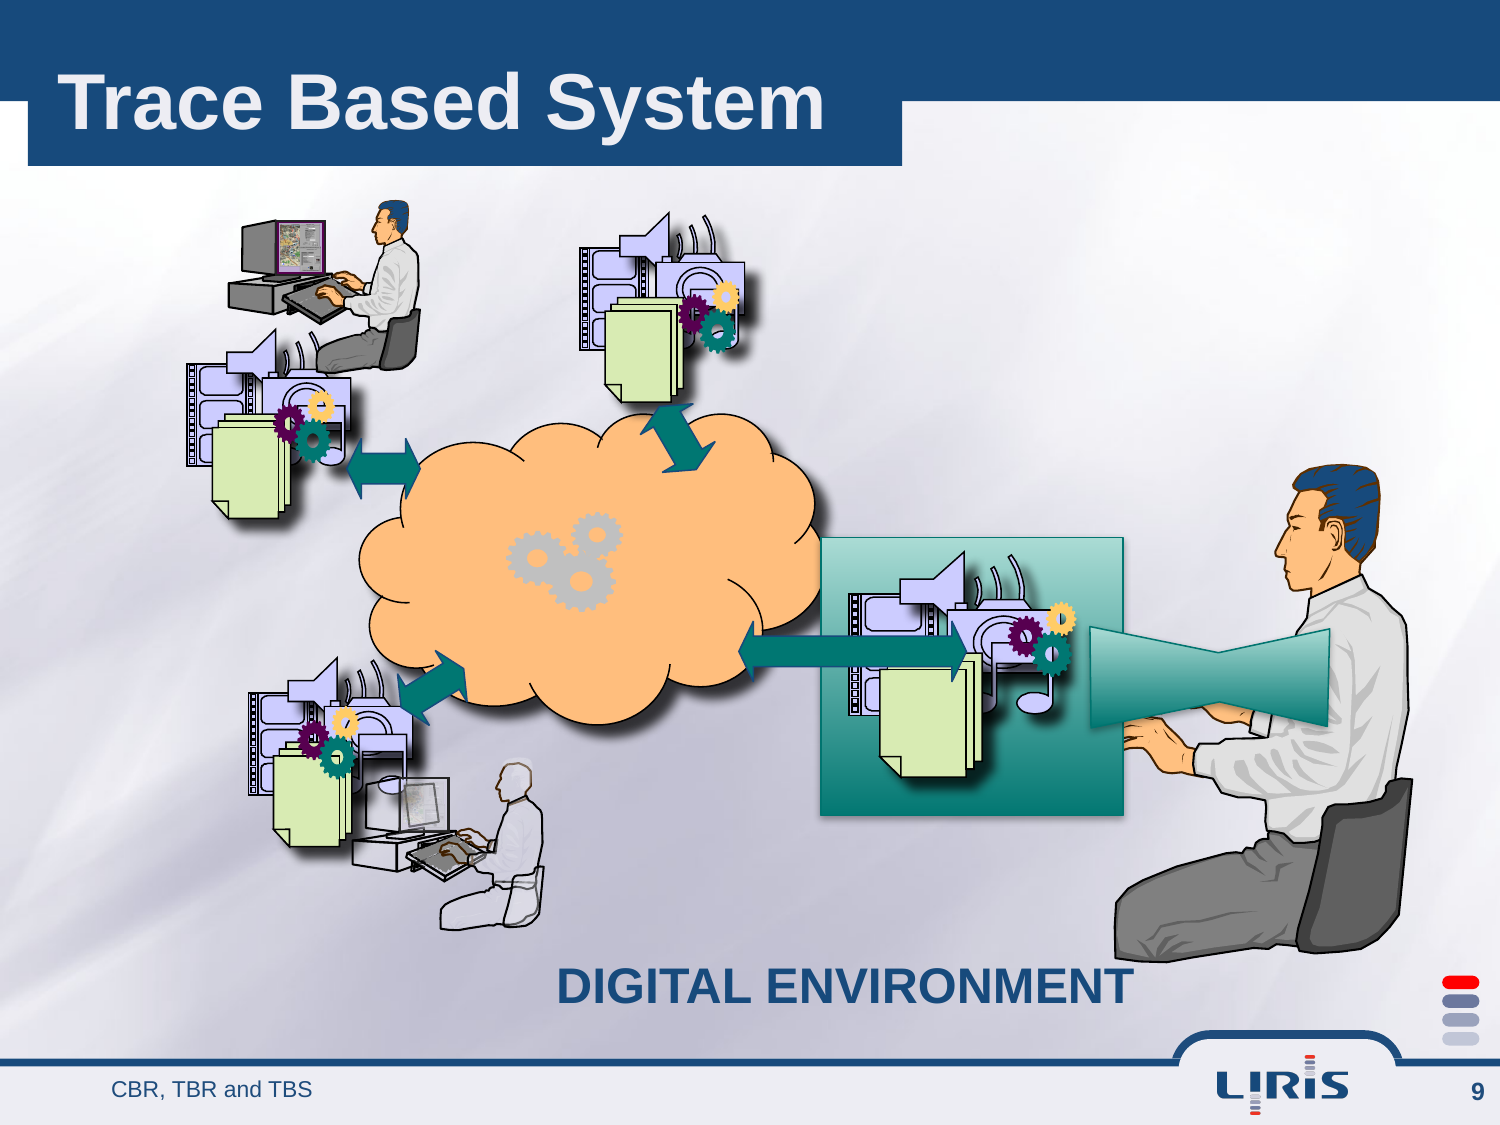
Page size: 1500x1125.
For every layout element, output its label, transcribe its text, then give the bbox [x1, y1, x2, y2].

footer CBR, TBR and TBS [95, 1067, 642, 1111]
picture [1217, 1055, 1348, 1115]
title Trace Based System [27, 30, 903, 167]
picture [0, 102, 1500, 1058]
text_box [187, 199, 1413, 963]
text_box DIGITAL ENVIRONMENT [541, 972, 1150, 1022]
slide_number 9 [1399, 1067, 1500, 1118]
